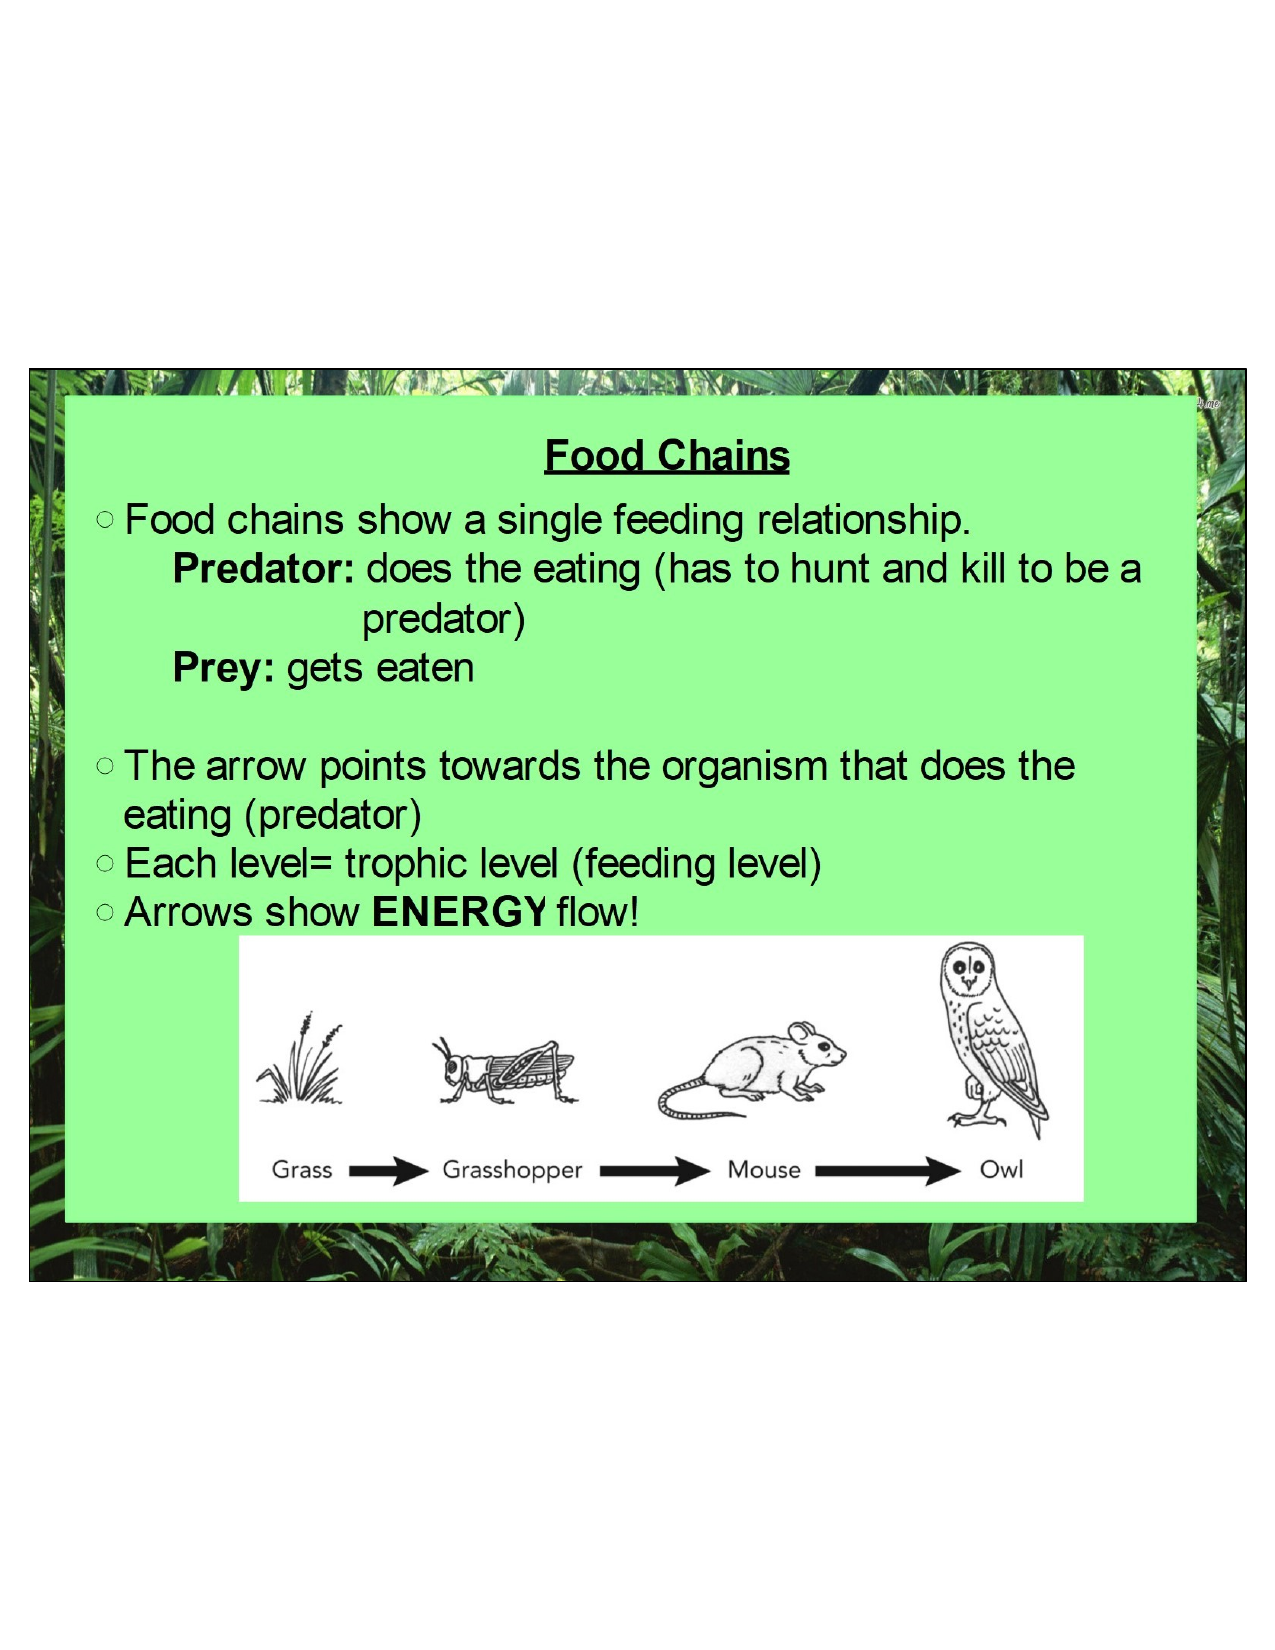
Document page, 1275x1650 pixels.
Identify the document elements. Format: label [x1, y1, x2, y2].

text_box [29, 368, 1246, 1282]
